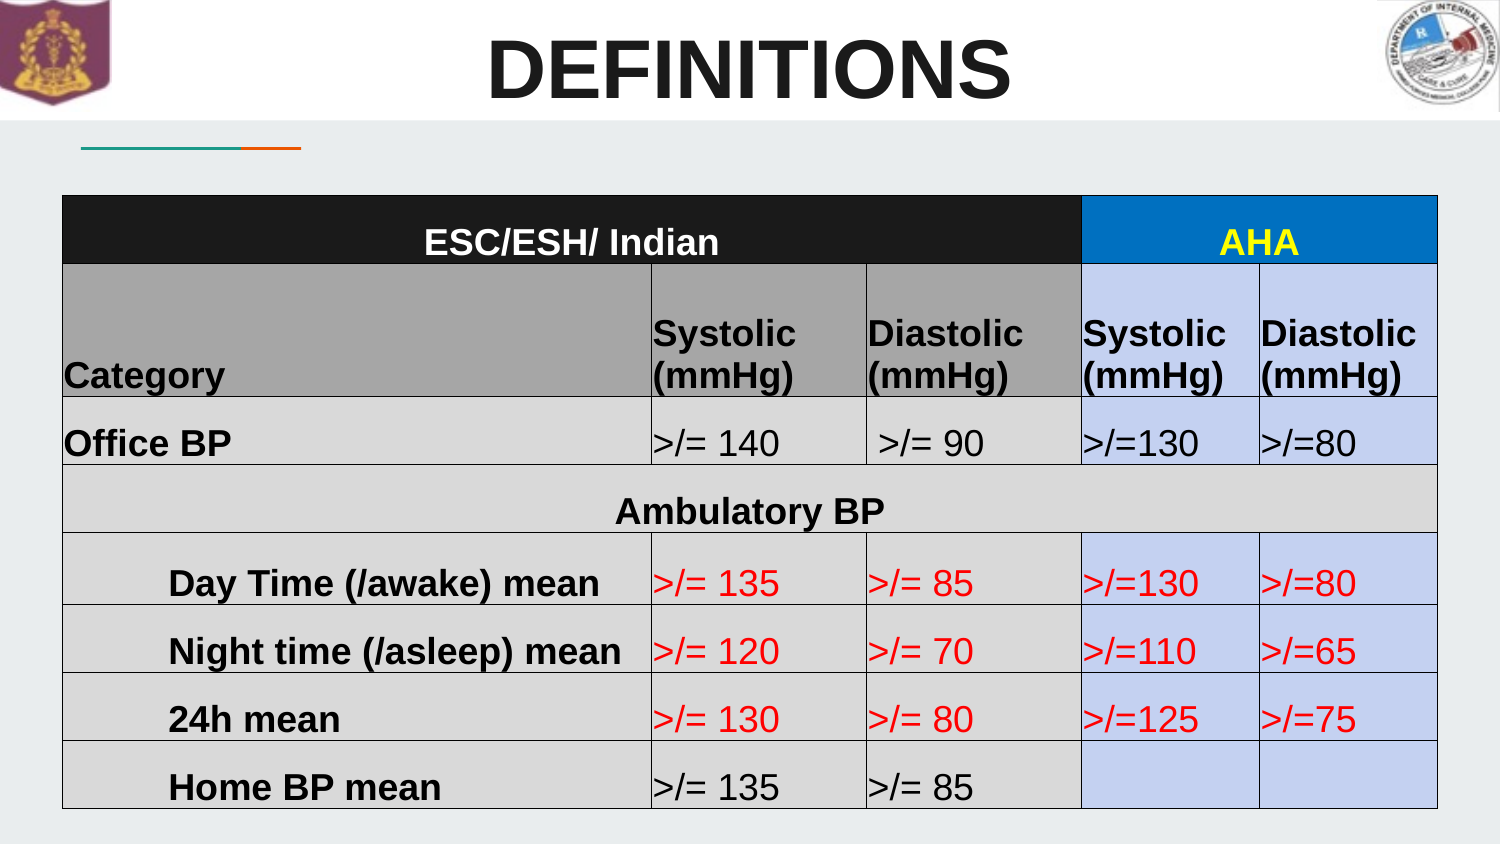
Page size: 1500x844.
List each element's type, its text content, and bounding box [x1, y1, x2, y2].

table_cell >/= 80 [867, 673, 1081, 740]
table_cell Ambulatory BP [63, 465, 1437, 532]
table_cell >/= 140 [652, 397, 866, 464]
table_cell >/= 120 [652, 605, 866, 672]
table_header ESC/ESH/ Indian [63, 196, 1081, 263]
table_cell Diastolic (mmHg) [1260, 264, 1437, 396]
title DEFINITIONS [118, 0, 1381, 136]
table_cell >/=130 [1082, 533, 1259, 604]
table_header AHA [1082, 196, 1437, 263]
table_cell >/= 135 [652, 741, 866, 808]
table_cell Category [63, 264, 651, 396]
table_cell >/=80 [1260, 533, 1437, 604]
table_cell Office BP [63, 397, 651, 464]
table_cell >/=65 [1260, 605, 1437, 672]
table_cell Systolic (mmHg) [1082, 264, 1259, 396]
table_cell [1082, 741, 1259, 808]
table_cell >/= 85 [867, 741, 1081, 808]
table_cell Night time (/asleep) mean [63, 605, 651, 672]
table_cell >/=110 [1082, 605, 1259, 672]
table_cell Diastolic (mmHg) [867, 264, 1081, 396]
table_cell >/= 85 [867, 533, 1081, 604]
table_cell Day Time (/awake) mean [63, 533, 651, 604]
table_cell >/= 90 [867, 397, 1081, 464]
table_cell >/= 70 [867, 605, 1081, 672]
table_cell >/= 130 [652, 673, 866, 740]
table_cell >/=75 [1260, 673, 1437, 740]
picture [0, 0, 112, 112]
table_cell >/=130 [1082, 397, 1259, 464]
table_cell [1260, 741, 1437, 808]
table_cell 24h mean [63, 673, 651, 740]
table_cell >/=125 [1082, 673, 1259, 740]
table_cell Home BP mean [63, 741, 651, 808]
table_cell Systolic (mmHg) [652, 264, 866, 396]
table_cell >/=80 [1260, 397, 1437, 464]
picture [1381, 0, 1500, 112]
table_cell >/= 135 [652, 533, 866, 604]
